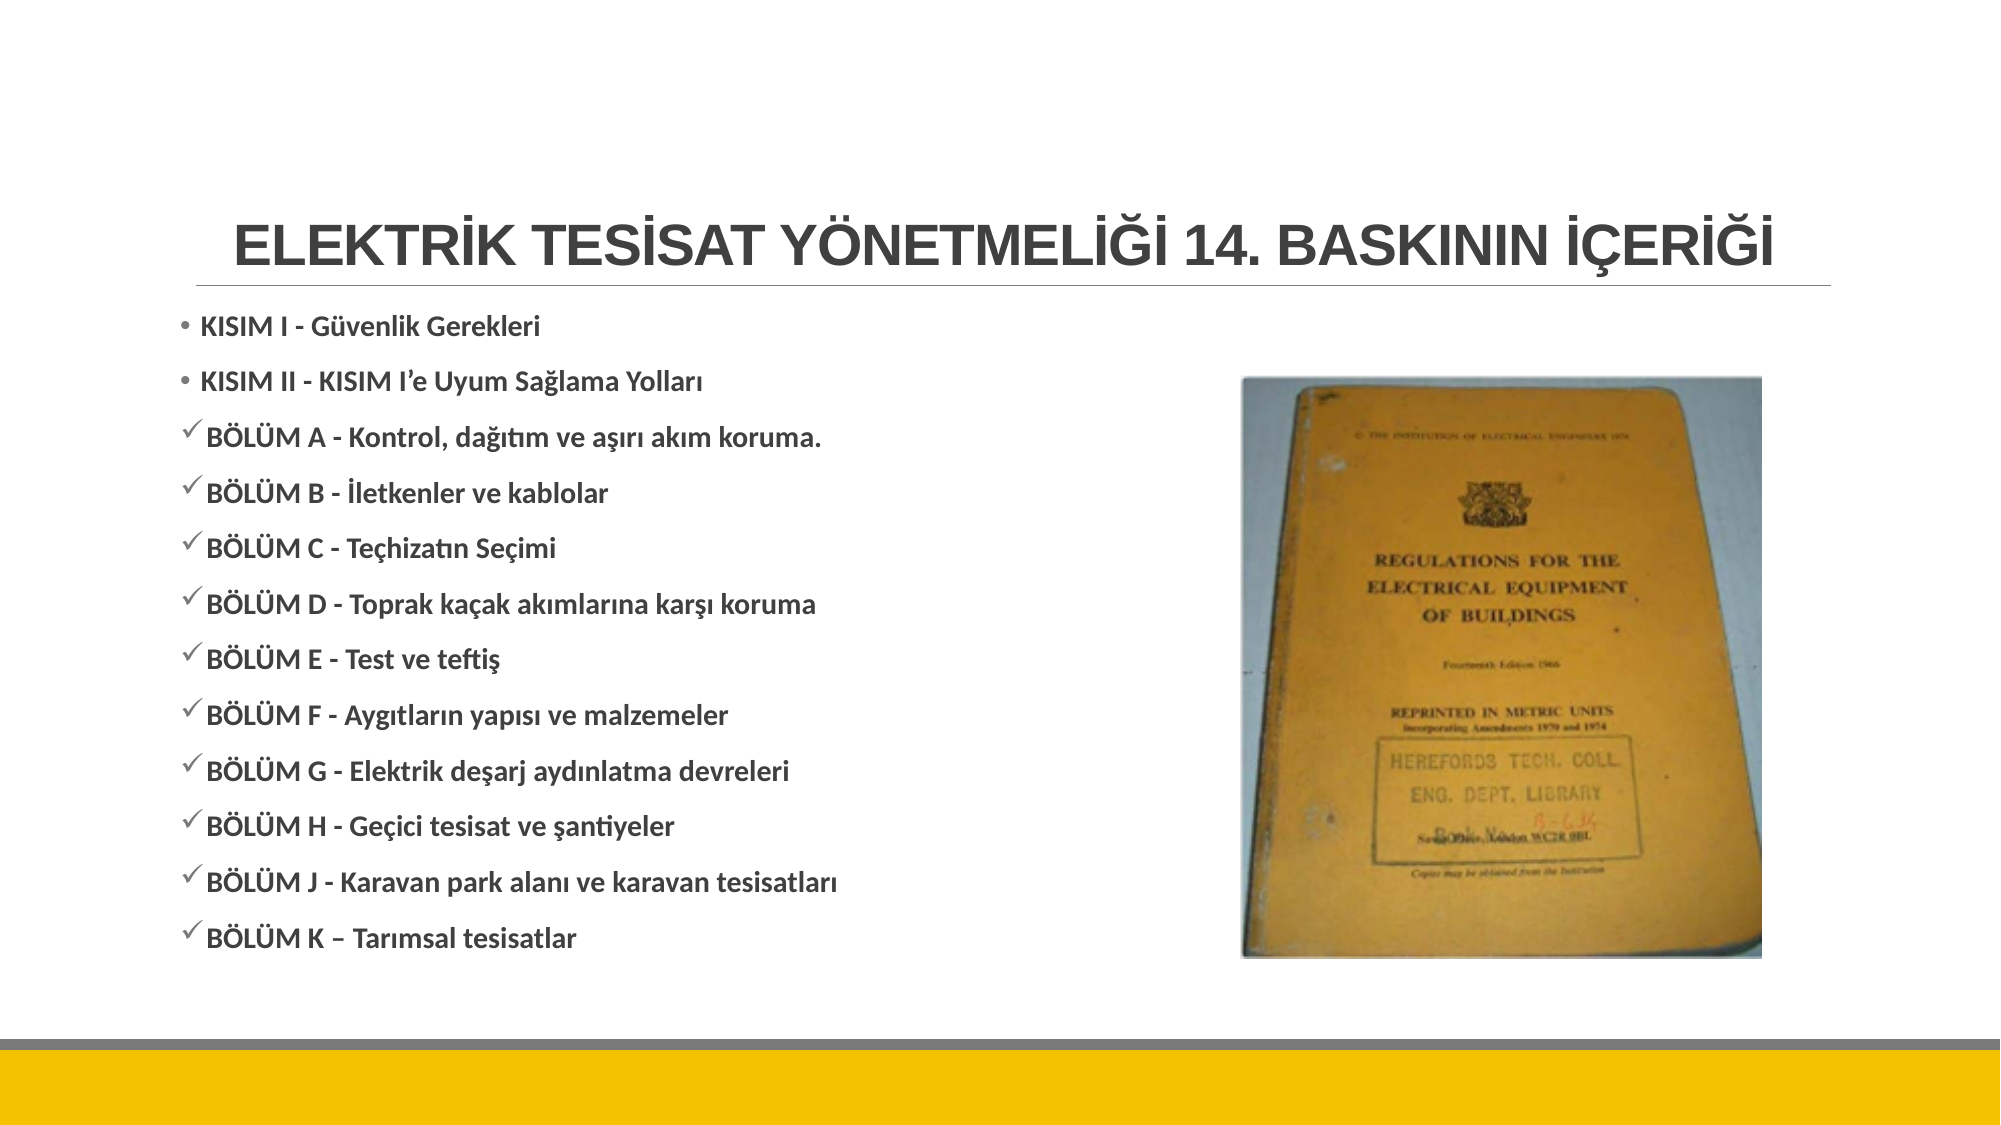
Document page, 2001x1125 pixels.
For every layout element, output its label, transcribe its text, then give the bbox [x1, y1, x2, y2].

title ELEKTRİK TESİSAT YÖNETMELİĞİ 14. BASKININ İÇERİĞİ [180, 47, 1830, 285]
list KISIM I - Güvenlik Gerekleri KISIM II - KISIM I’e Uyum Sağlama Yolları BÖLÜM A - Kontrol, dağıtım ve aşırı akım koruma. BÖLÜM B - İletkenler ve kablolar BÖLÜM C - Teçhizatın Seçimi BÖLÜM D - Toprak kaçak akımlarına karşı koruma BÖLÜM E - Test ve teftiş BÖLÜM F - Aygıtların yapısı ve malzemeler BÖLÜM G - Elektrik deşarj aydınlatma devreleri BÖLÜM H - Geçici tesisat ve şantiyeler BÖLÜM J - Karavan park alanı ve karavan tesisatları BÖLÜM K – Tarımsal tesisatlar [180, 302, 1830, 963]
picture [1239, 374, 1762, 960]
